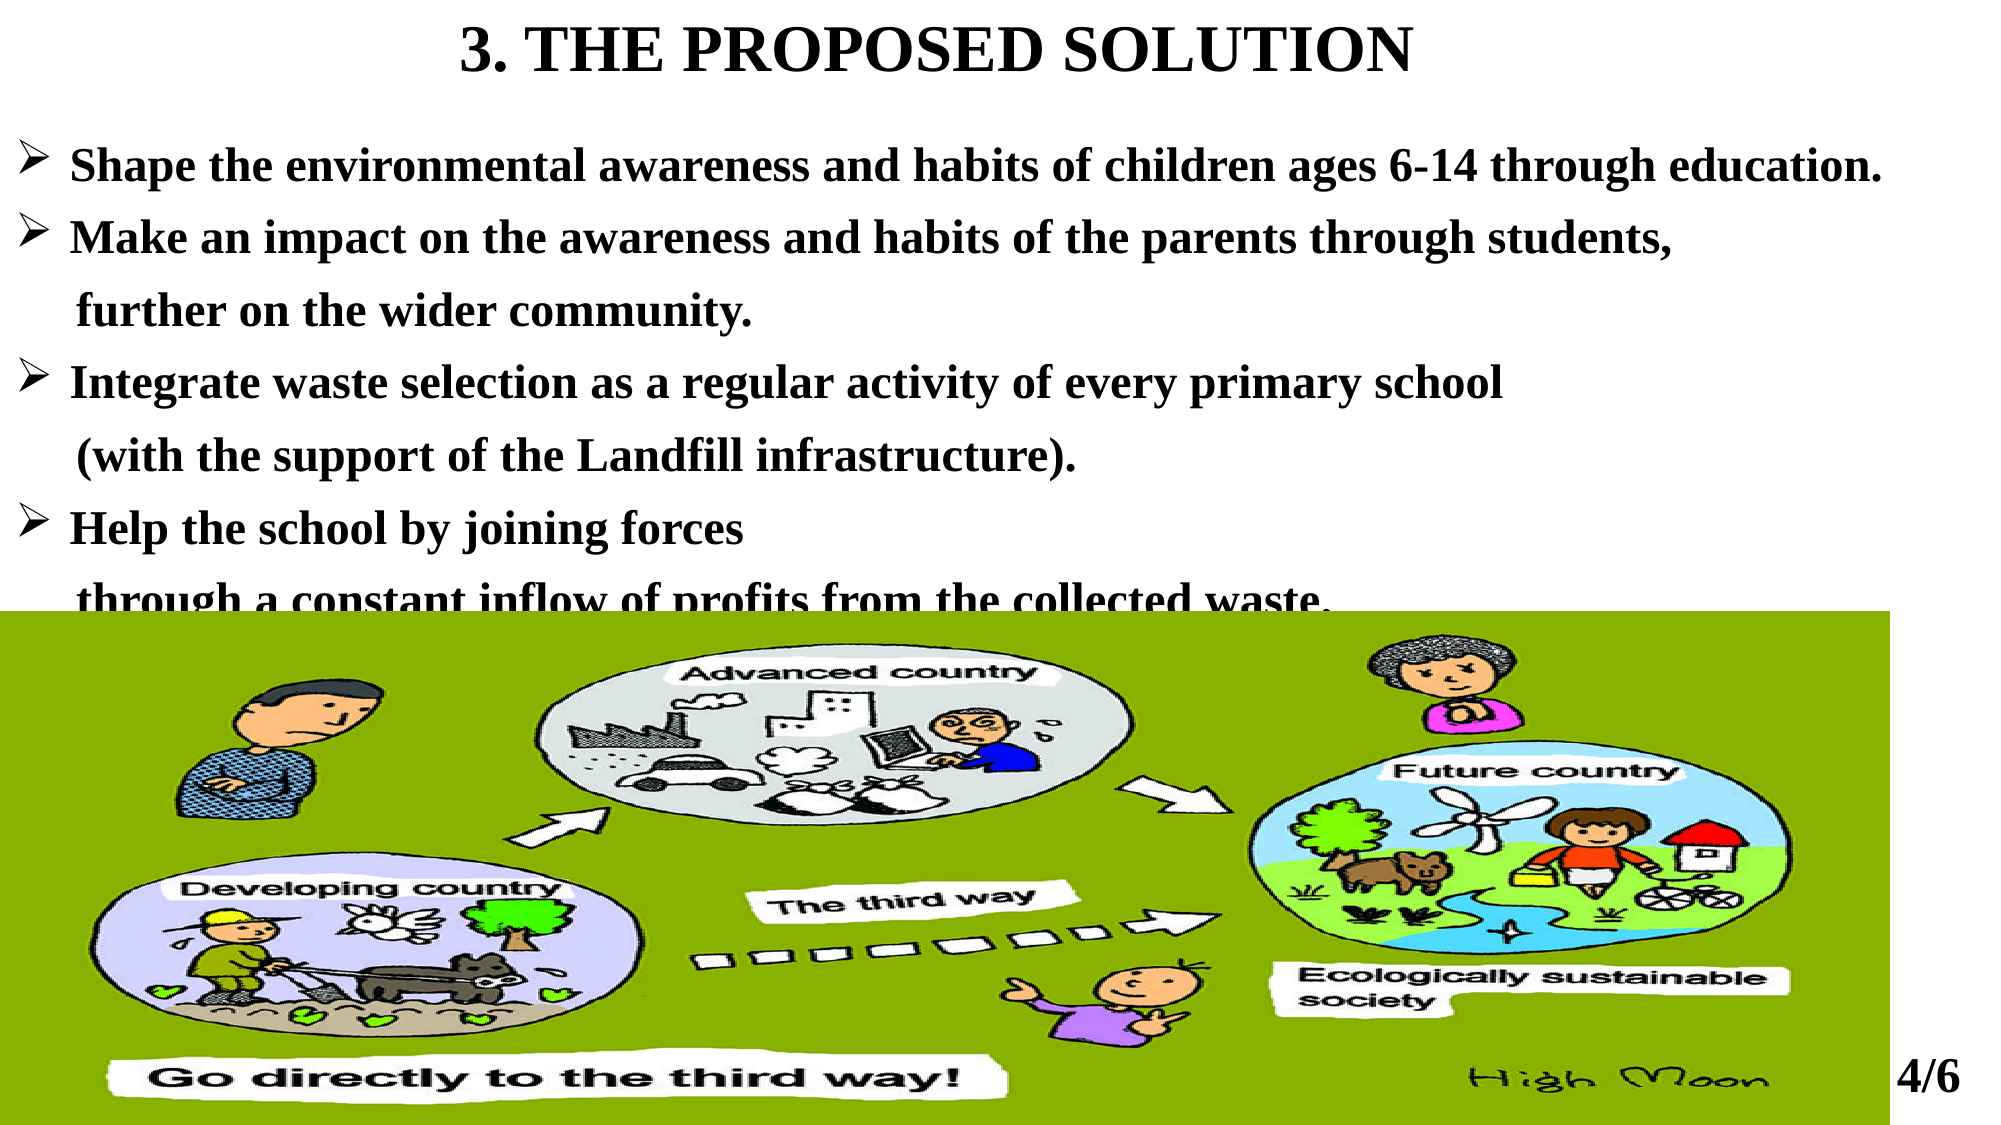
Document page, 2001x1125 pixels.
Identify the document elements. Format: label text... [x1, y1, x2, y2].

subtitle Shape the environmental awareness and habits of children ages 6-14 through education. Make an impact on the awareness and habits of the parents through students, further on the wider community. Integrate waste selection as a regular activity of every primary school (with the support of the Landfill infrastructure). Help the school by joining forces through a constant inflow of profits from the collected waste. [0, 132, 2000, 1125]
title 3. THE PROPOSED SOLUTION [195, 0, 1696, 94]
slide_number 4/6 [1890, 1042, 1976, 1103]
picture [0, 611, 1890, 1125]
